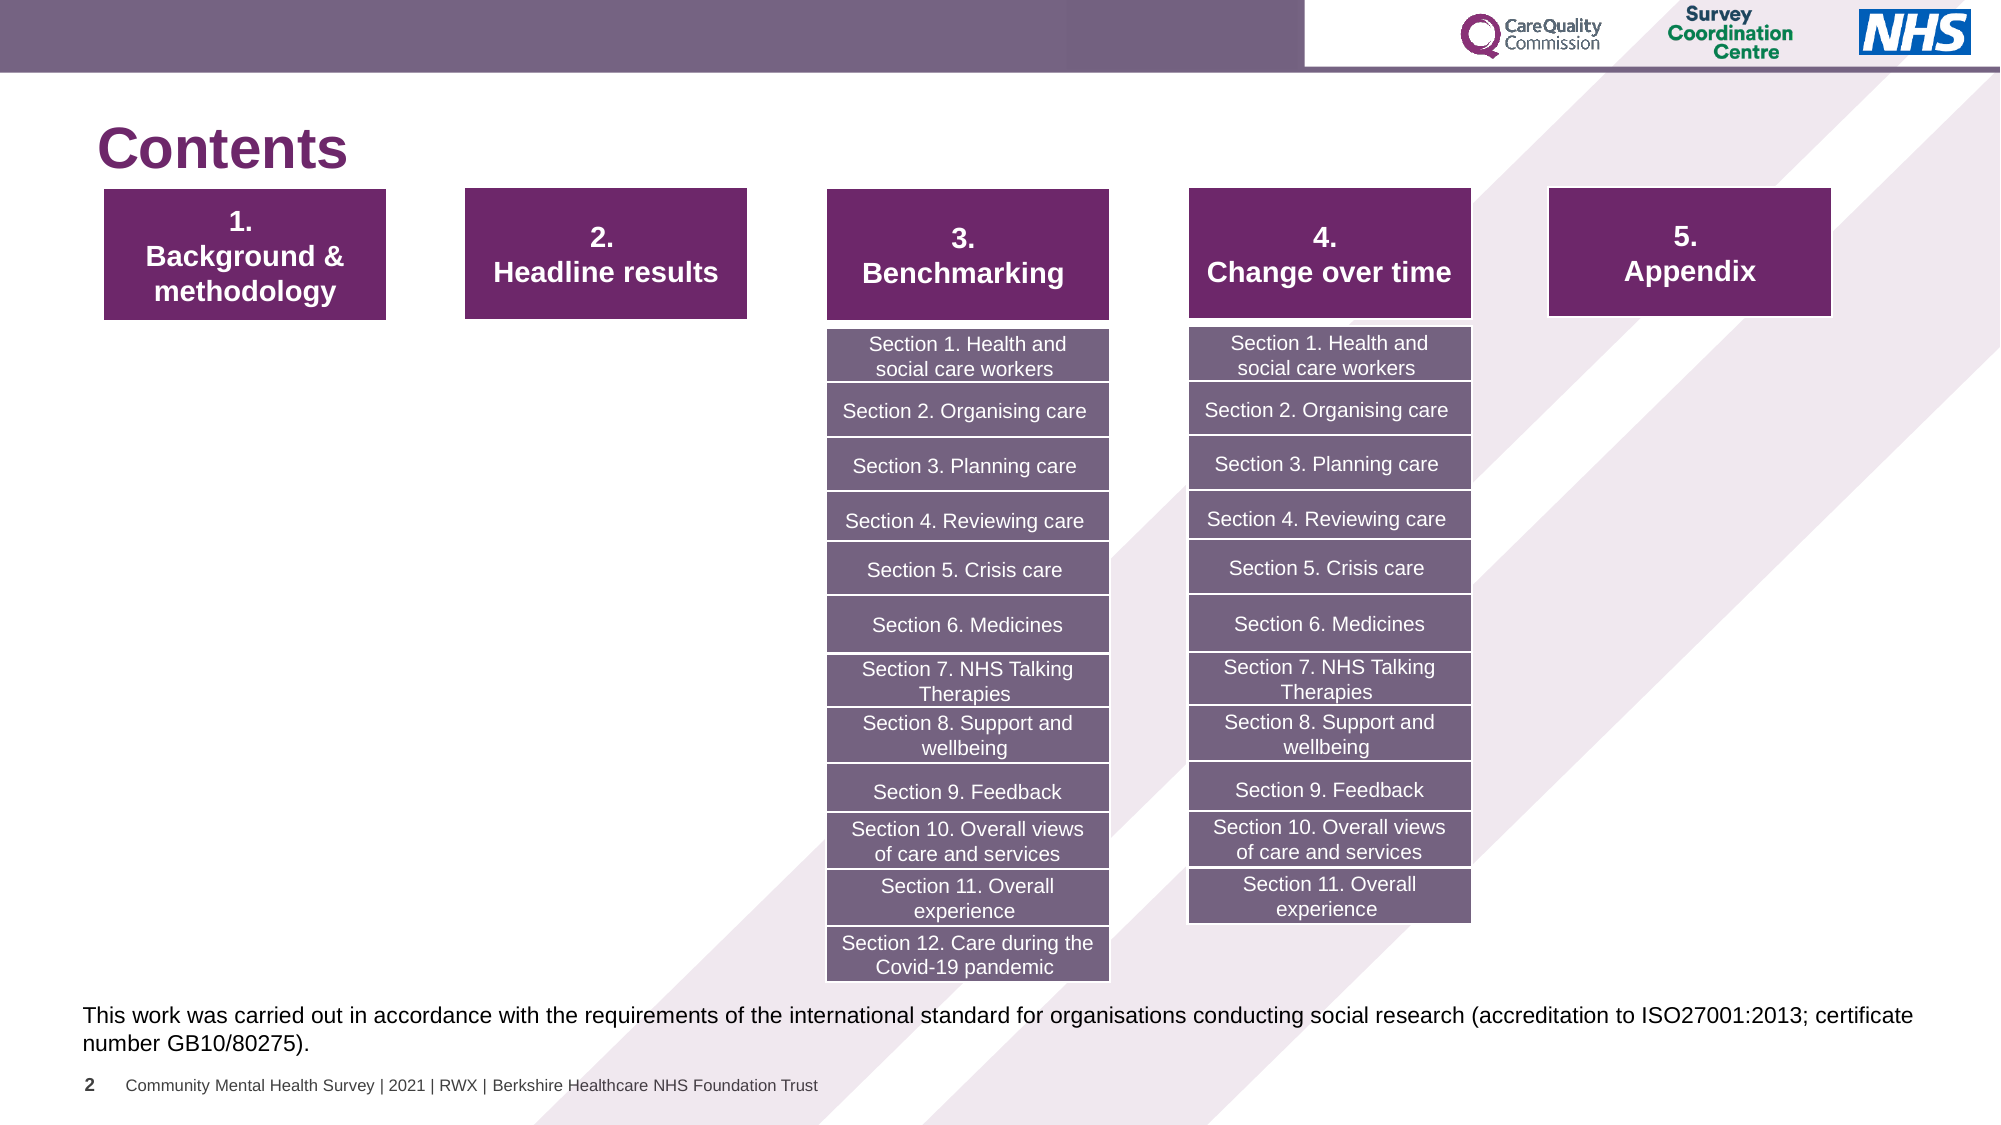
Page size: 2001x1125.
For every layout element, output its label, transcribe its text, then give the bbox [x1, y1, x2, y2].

text_box 2 [84, 1065, 122, 1125]
text_box 3. Benchmarking [825, 187, 1111, 322]
title Contents [82, 110, 1451, 190]
text_box This work was carried out in accordance with the requirements of the international standard for organisations conducting social research (accreditation to ISO27001:2013; certificate number GB10/80275). [67, 993, 1941, 1063]
picture [1666, 3, 1794, 61]
picture [1460, 13, 1602, 59]
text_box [1187, 325, 1472, 925]
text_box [825, 327, 1110, 983]
text_box 2. Headline results [463, 186, 749, 321]
text_box 5. Appendix [1547, 186, 1833, 318]
text_box 4. Change over time [1186, 186, 1473, 320]
picture [1859, 9, 1971, 55]
text_box 1. Background & methodology [102, 187, 388, 322]
